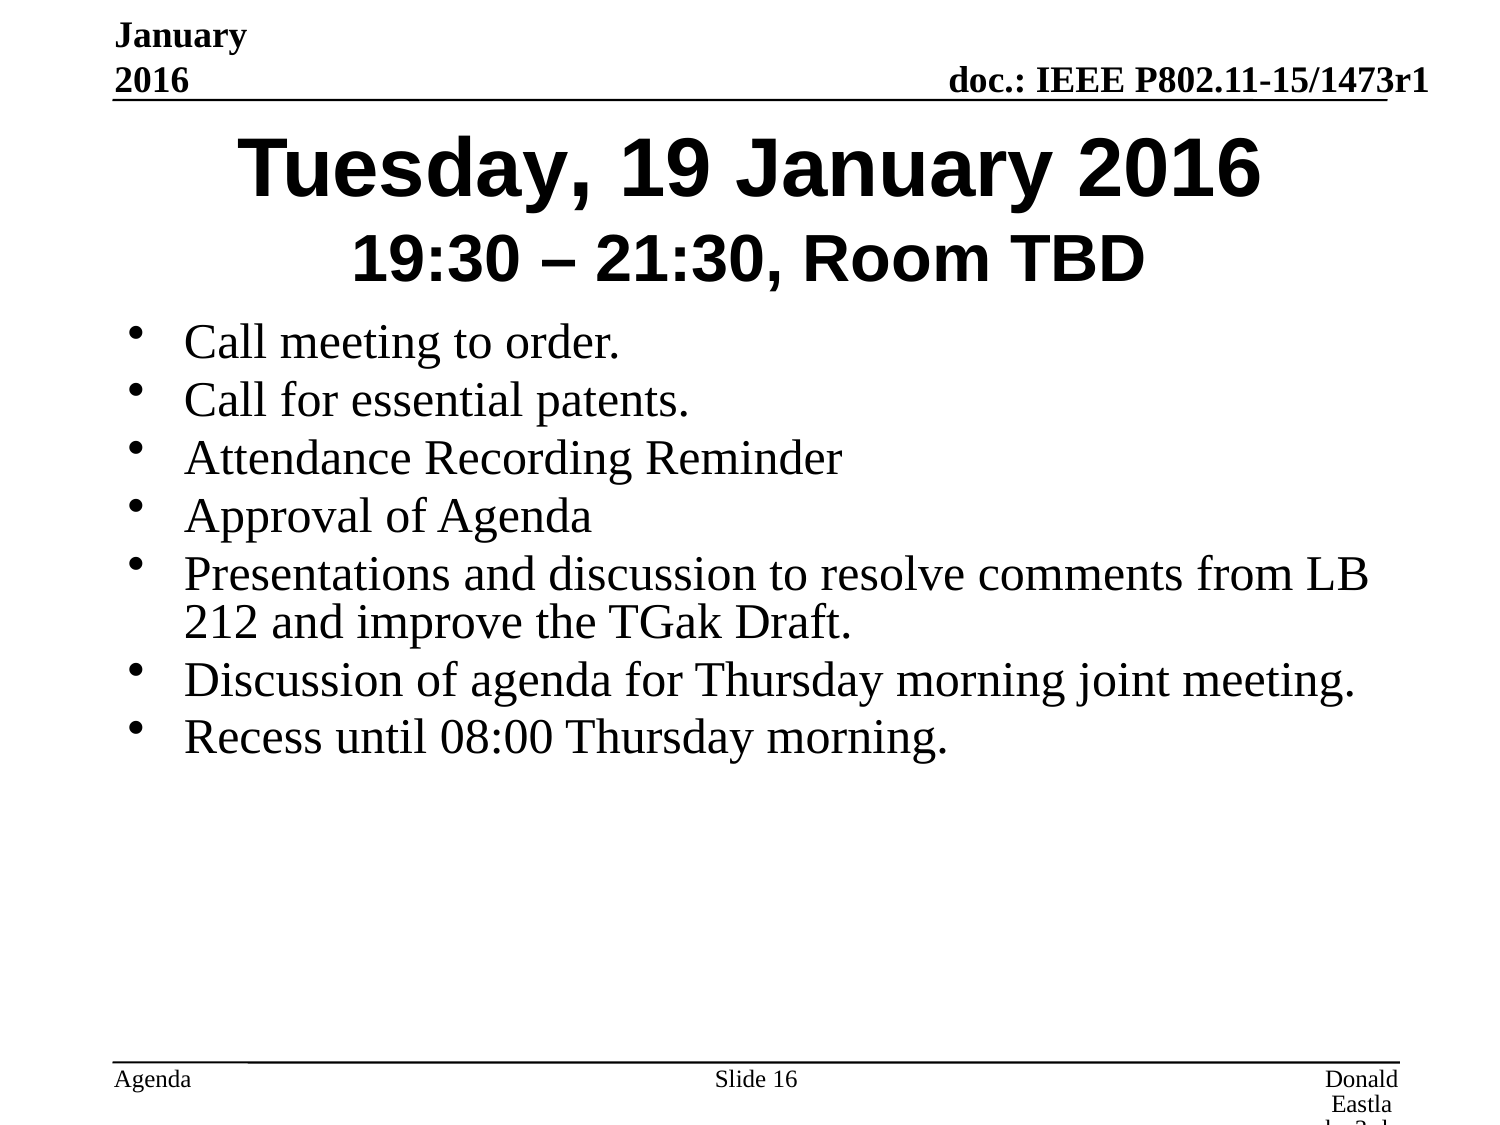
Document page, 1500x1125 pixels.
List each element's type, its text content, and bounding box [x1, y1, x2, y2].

slide_number Slide 16 [712, 1063, 800, 1093]
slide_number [114, 54, 290, 100]
list Call meeting to order. Call for essential patents. Attendance Recording Reminder Approval of Agenda Presentations and discussion to resolve comments from LB 212 and improve the TGak Draft. Discussion of agenda for Thursday morning joint meeting. Recess until 08:00 Thursday morning. [112, 312, 1413, 1063]
footer Donald Eastlake 3rd, Huawei Technologies [1325, 1063, 1402, 1093]
title Tuesday, 19 January 2016 19:30 – 21:30, Room TBD [112, 112, 1388, 288]
